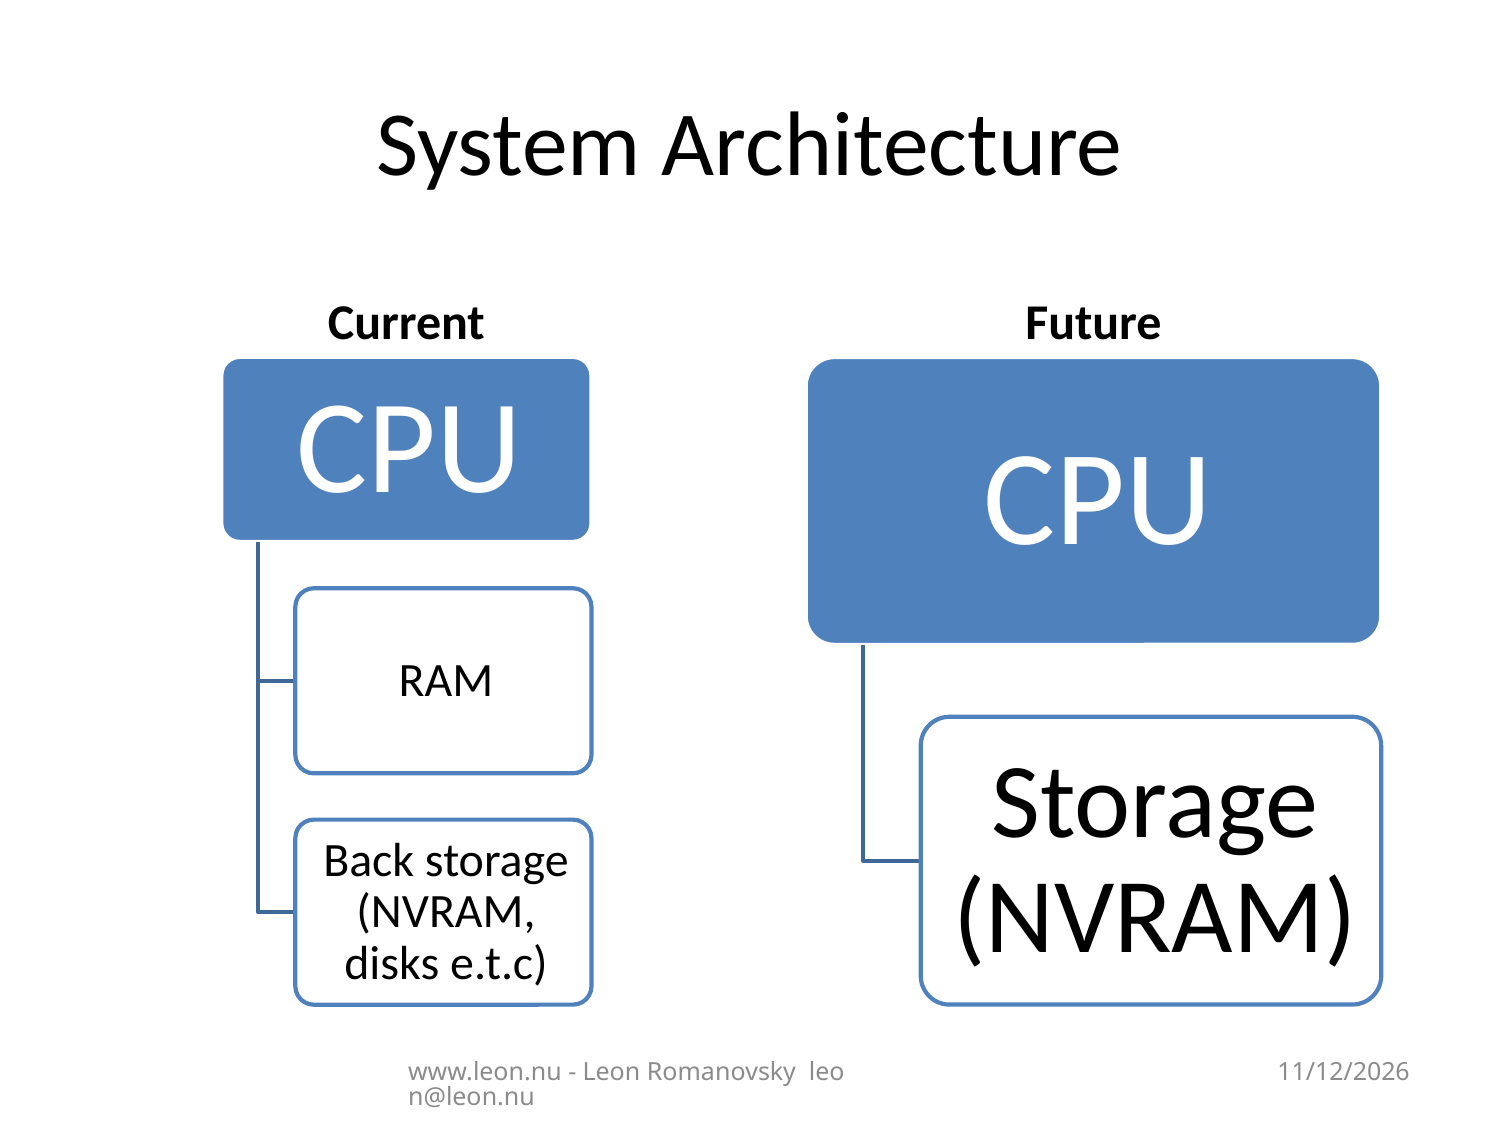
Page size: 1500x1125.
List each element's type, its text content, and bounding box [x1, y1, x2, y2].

list Current [75, 251, 738, 356]
list Future [761, 251, 1425, 356]
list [761, 356, 1426, 1006]
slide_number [1074, 1042, 1425, 1103]
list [74, 356, 738, 1006]
footer www.leon.nu - Leon Romanovsky leon@leon.nu [512, 1042, 988, 1103]
title System Architecture [75, 45, 1425, 233]
